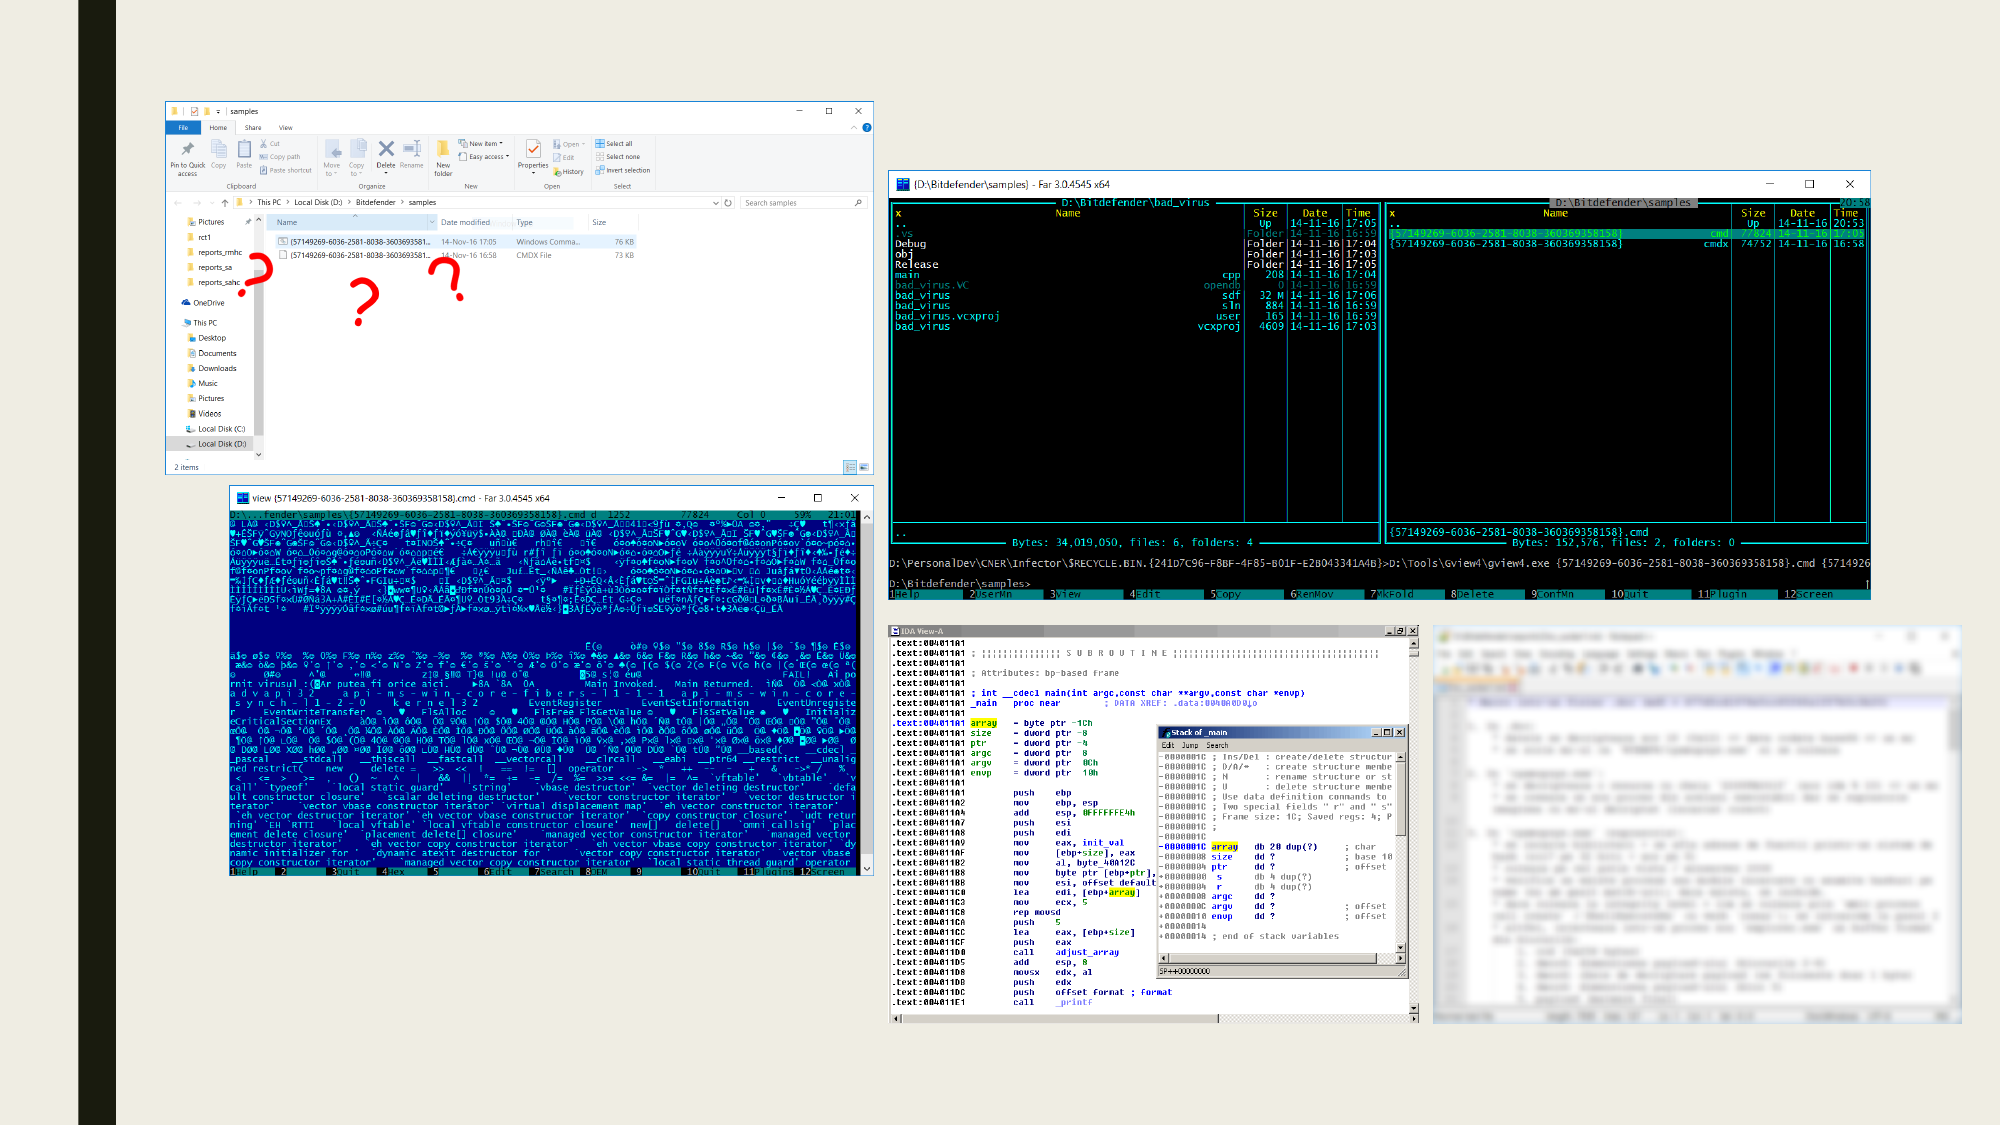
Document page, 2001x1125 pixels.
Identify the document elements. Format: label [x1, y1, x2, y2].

text_box [165, 101, 1962, 1024]
